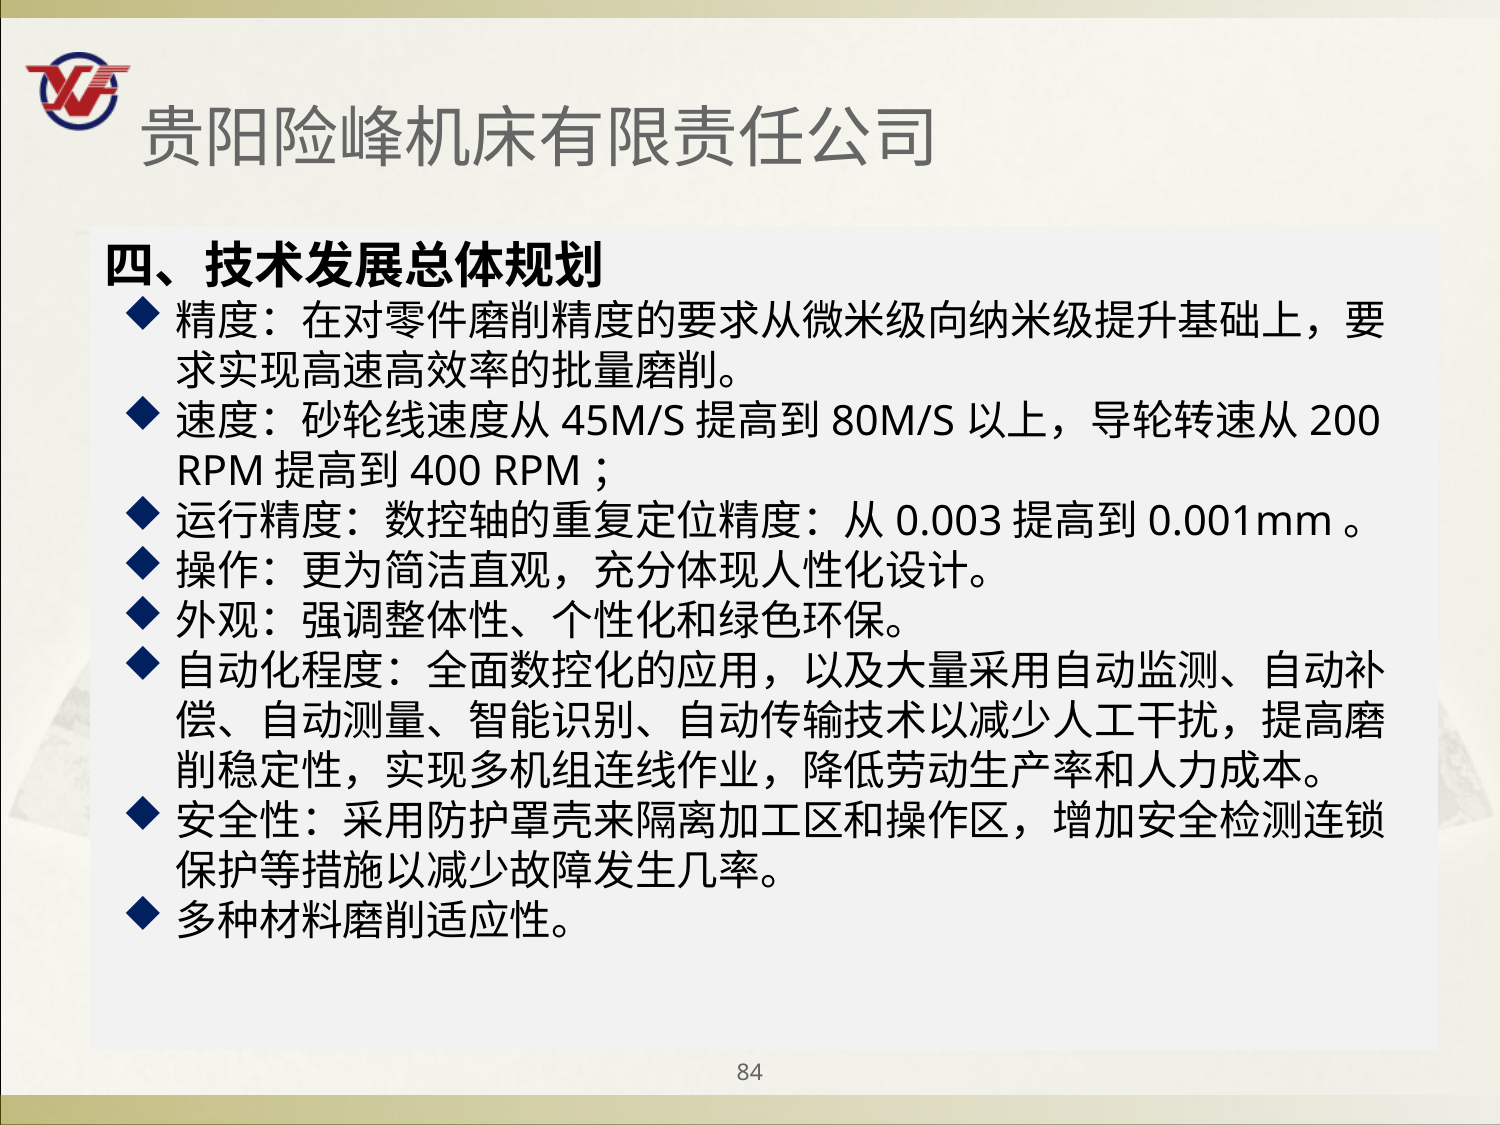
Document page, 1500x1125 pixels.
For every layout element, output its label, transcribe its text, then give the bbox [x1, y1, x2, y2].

text_box [674, 1050, 825, 1097]
picture [0, 18, 1500, 1095]
list 四、技术发展总体规划 精度：在对零件磨削精度的要求从微米级向纳米级提升基础上，要求实现高速高效率的批量磨削。 速度：砂轮线速度从45M/S提高到80M/S以上，导轮转速从200 RPM提高到400 RPM； 运行精度：数控轴的重复定位精度：从0.003提高到0.001mm。 操作：更为简洁直观，充分体现人性化设计。 外观：强调整体性、个性化和绿色环保。 自动化程度：全面数控化的应用，以及大量采用自动监测、自动补偿、自动测量、智能识别、自动传输技术以减少人工干扰，提高磨削稳定性，实现多机组连线作业，降低劳动生产率和人力成本。 安全性：采用防护罩壳来隔离加工区和操作区，增加安全检测连锁保护等措施以减少故障发生几率。 多种材料磨削适应性。 [89, 226, 1439, 1051]
title 贵阳险峰机床有限责任公司 [62, 37, 1413, 154]
